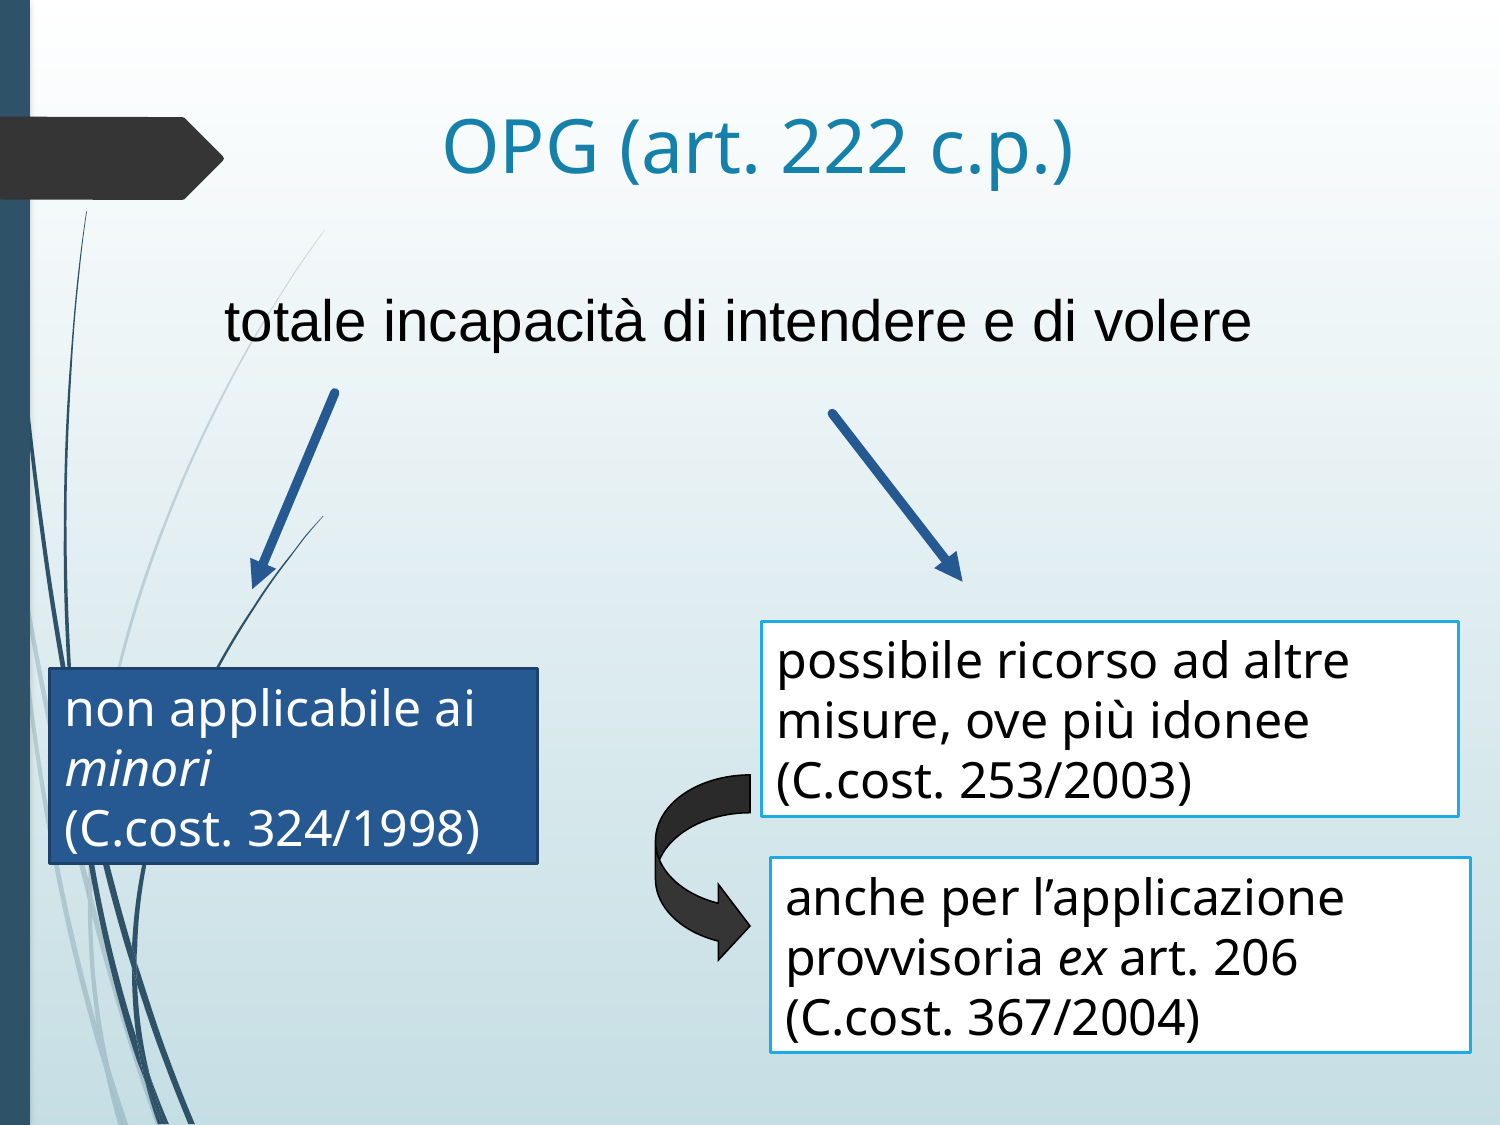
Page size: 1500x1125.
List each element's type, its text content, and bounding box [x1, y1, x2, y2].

list [100, 255, 1451, 1059]
text_box [655, 774, 751, 961]
text_box anche per l’applicazione provvisoria ex art. 206 (C.cost. 367/2004) [769, 856, 1472, 1054]
text_box [251, 391, 336, 590]
text_box totale incapacità di intendere e di volere [209, 275, 1451, 361]
text_box possibile ricorso ad altre misure, ove più idonee (C.cost. 253/2003) [760, 620, 1460, 818]
title OPG (art. 222 c.p.) [426, 90, 1115, 209]
text_box [831, 412, 963, 582]
text_box non applicabile ai minori (C.cost. 324/1998) [48, 667, 539, 865]
